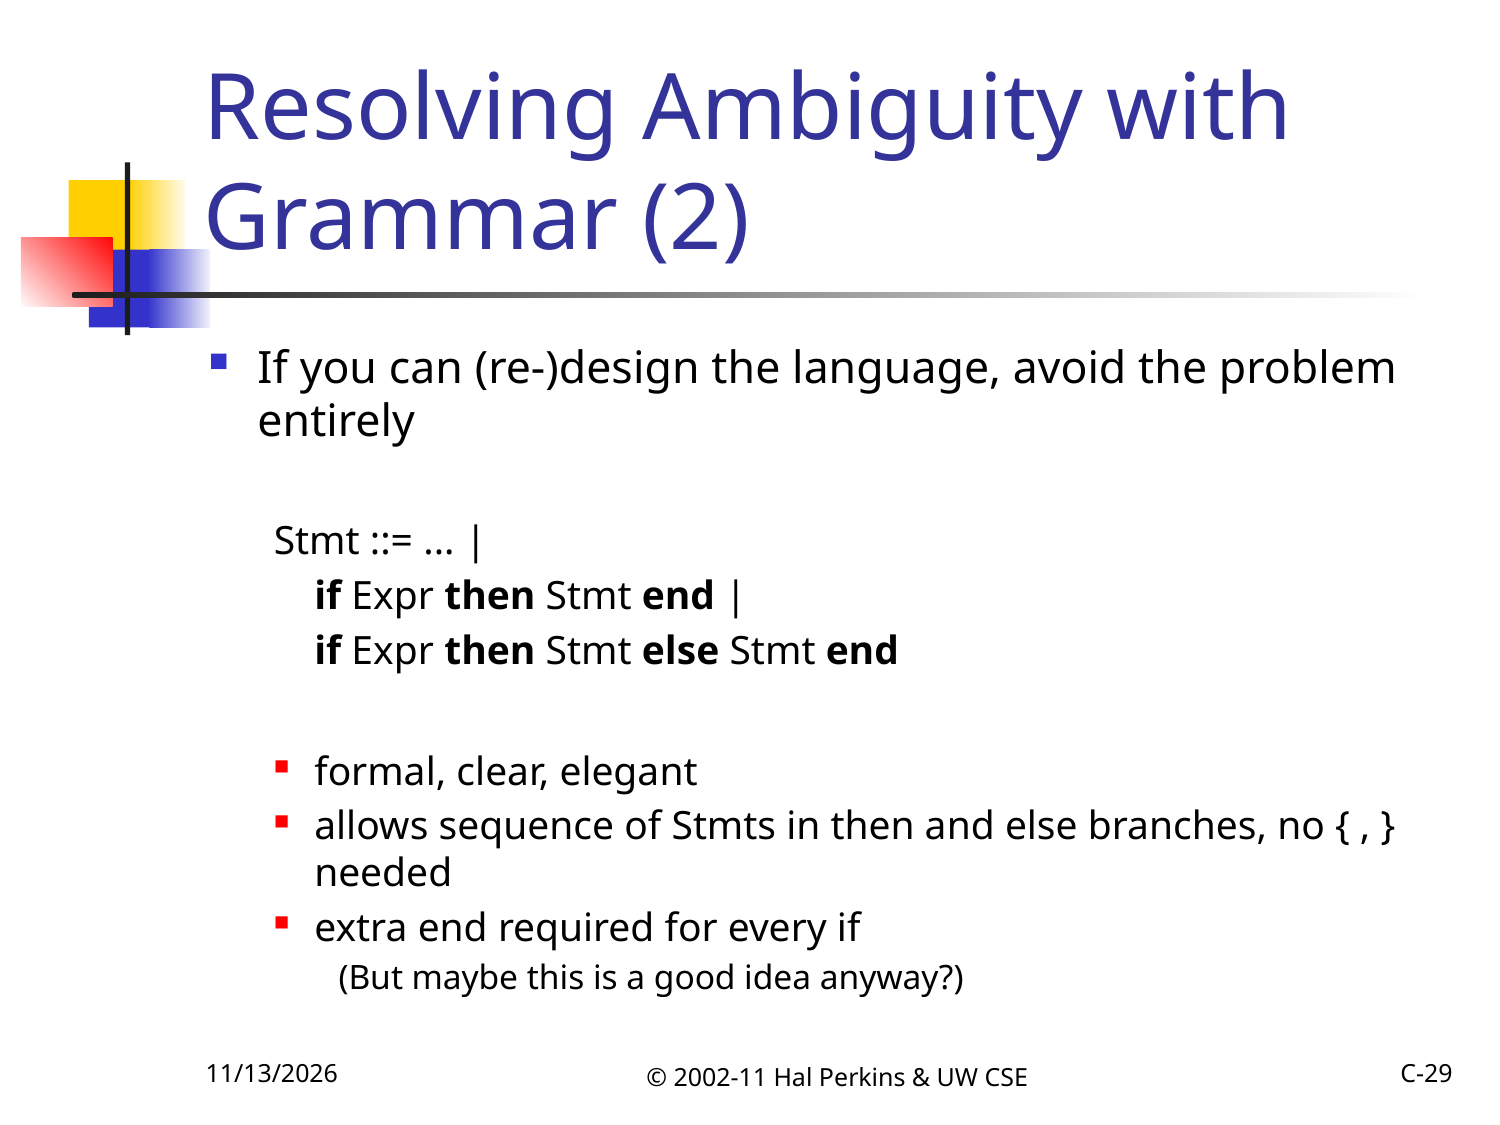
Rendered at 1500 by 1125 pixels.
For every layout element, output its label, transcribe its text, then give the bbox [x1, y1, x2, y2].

title Resolving Ambiguity with Grammar (2) [188, 35, 1468, 275]
slide_number C-29 [1154, 1023, 1468, 1100]
list If you can (re-)design the language, avoid the problem entirely Stmt ::= ... | if Expr then Stmt end | if Expr then Stmt else Stmt end formal, clear, elegant allows sequence of Stmts in then and else branches, no { , } needed extra end required for every if (But maybe this is a good idea anyway?) [193, 331, 1469, 1006]
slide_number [190, 1023, 504, 1100]
footer © 2002-11 Hal Perkins & UW CSE [599, 1023, 1076, 1100]
